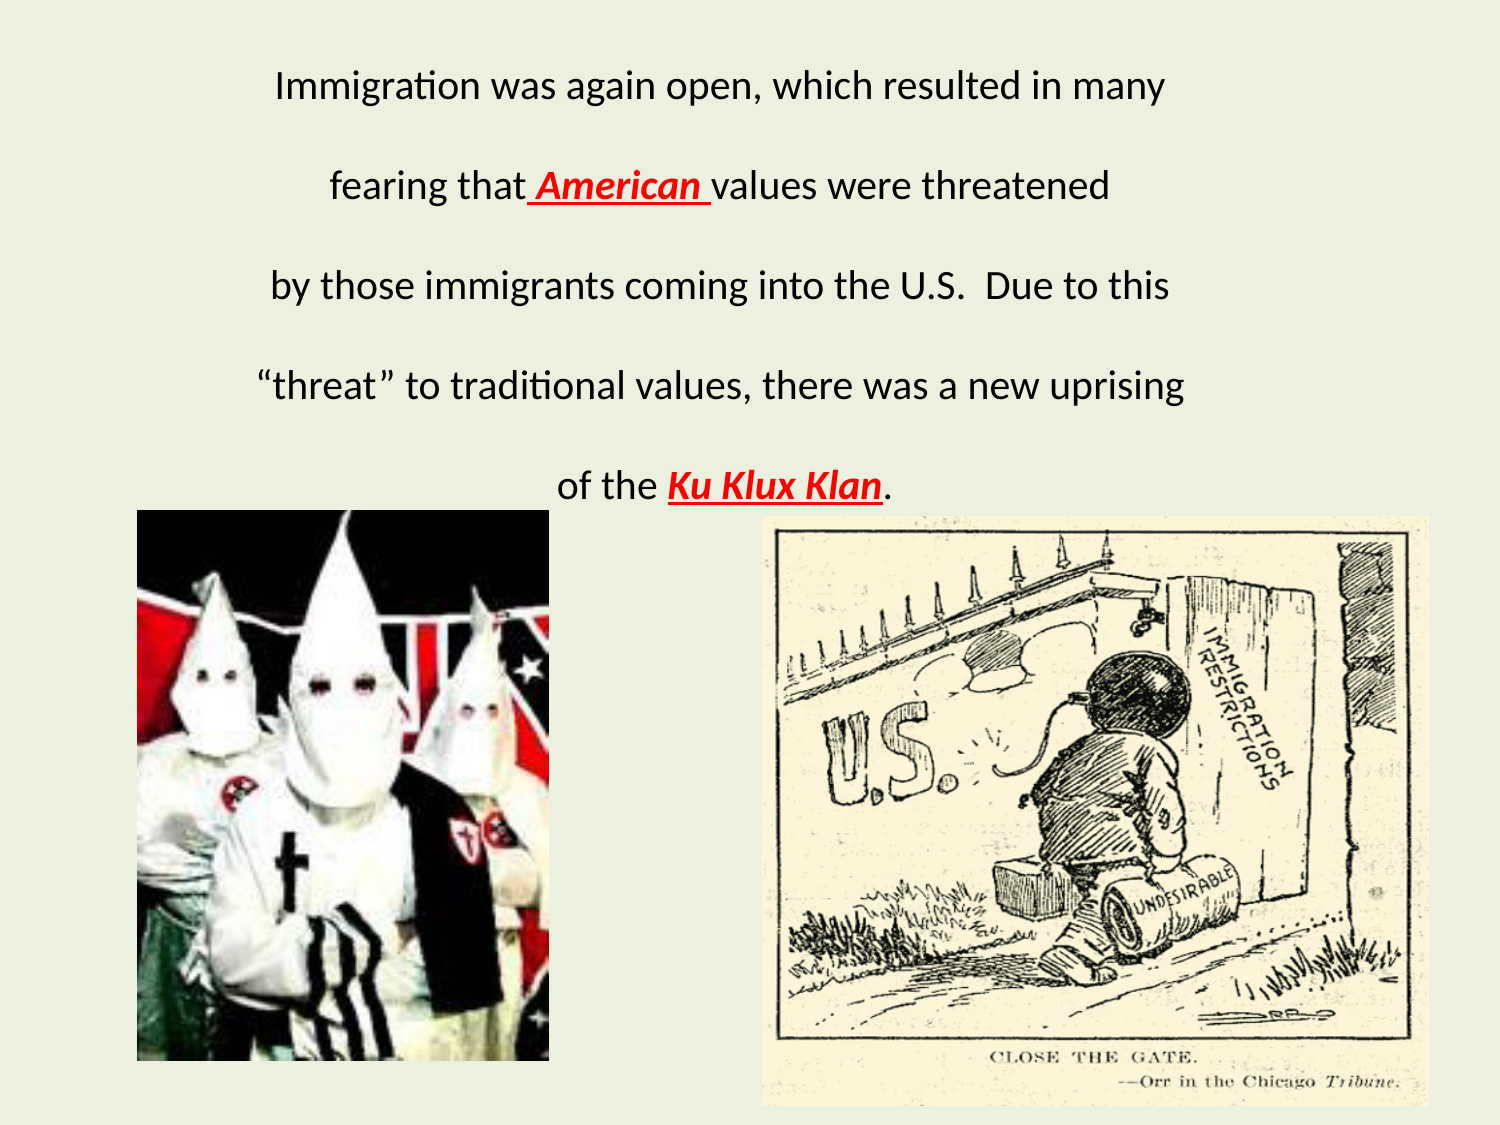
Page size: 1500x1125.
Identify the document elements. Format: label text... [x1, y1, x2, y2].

picture [762, 515, 1429, 1106]
text_box Immigration was again open, which resulted in many fearing that American values were threatened by those immigrants coming into the U.S. Due to this “threat” to traditional values, there was a new uprising of the Ku Klux Klan. [49, 50, 1400, 515]
picture [137, 510, 549, 1061]
